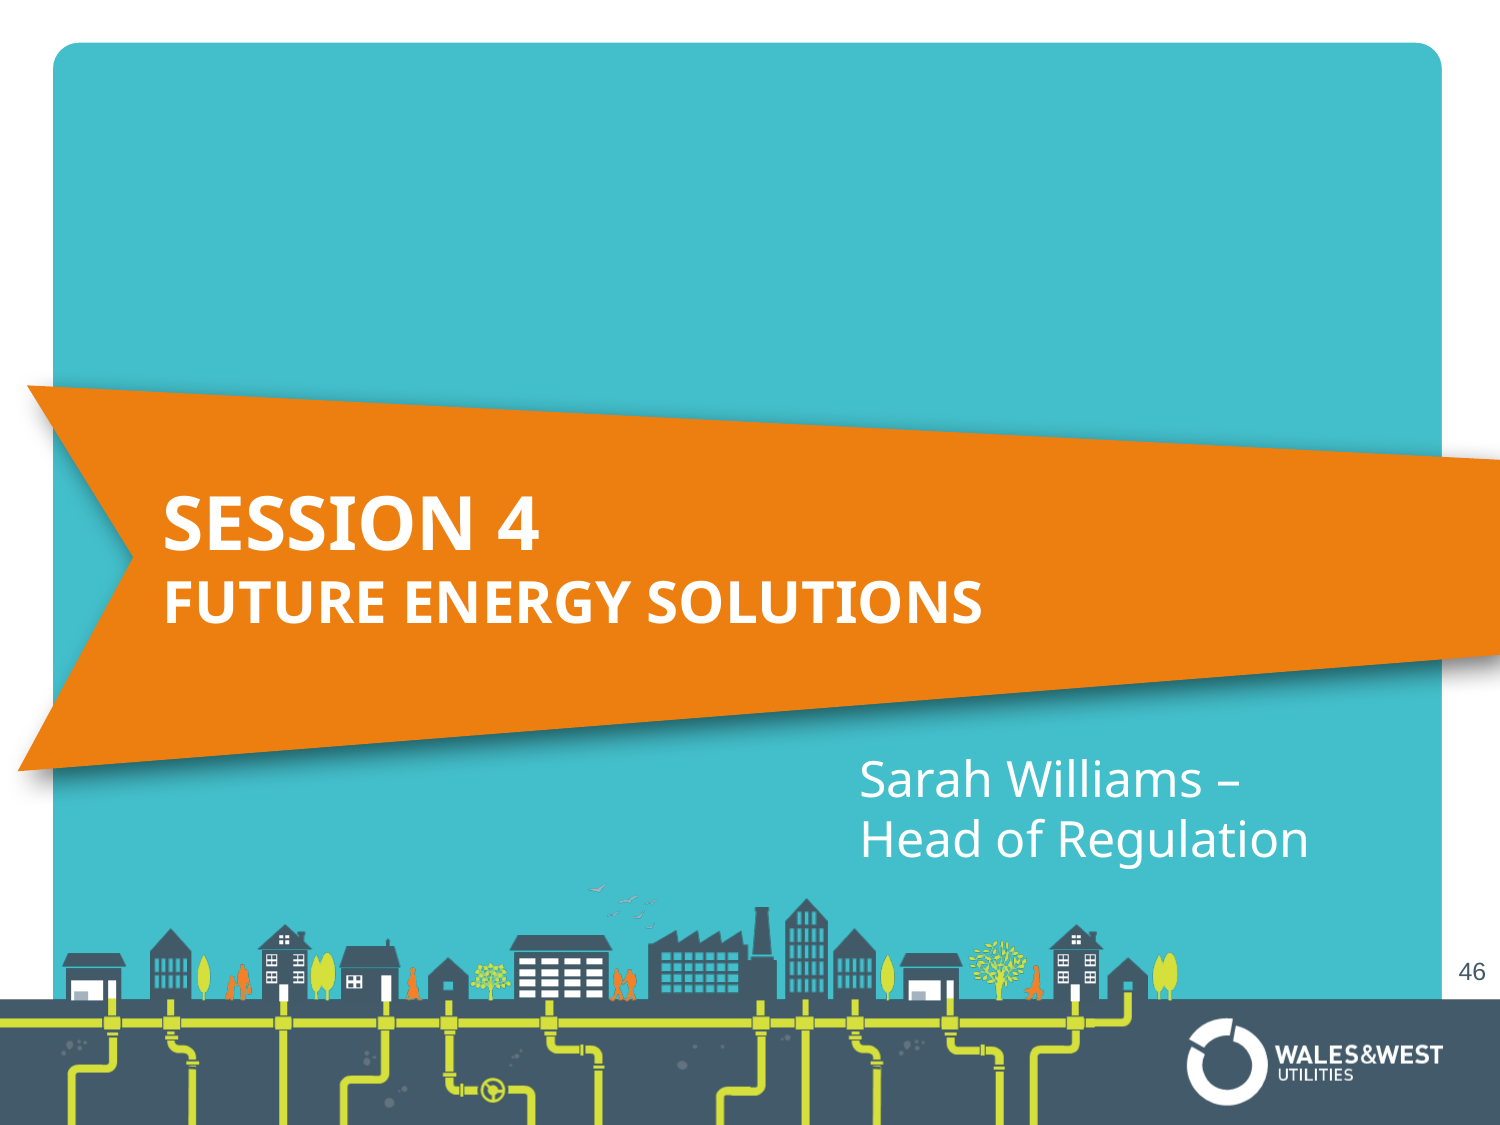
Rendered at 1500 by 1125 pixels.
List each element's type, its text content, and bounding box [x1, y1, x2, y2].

title Session 4 Future Energy Solutions [147, 420, 1394, 690]
picture [0, 827, 1500, 1125]
slide_number 46 [1437, 940, 1500, 1001]
text_box Sarah Williams – Head of Regulation [844, 739, 1376, 875]
